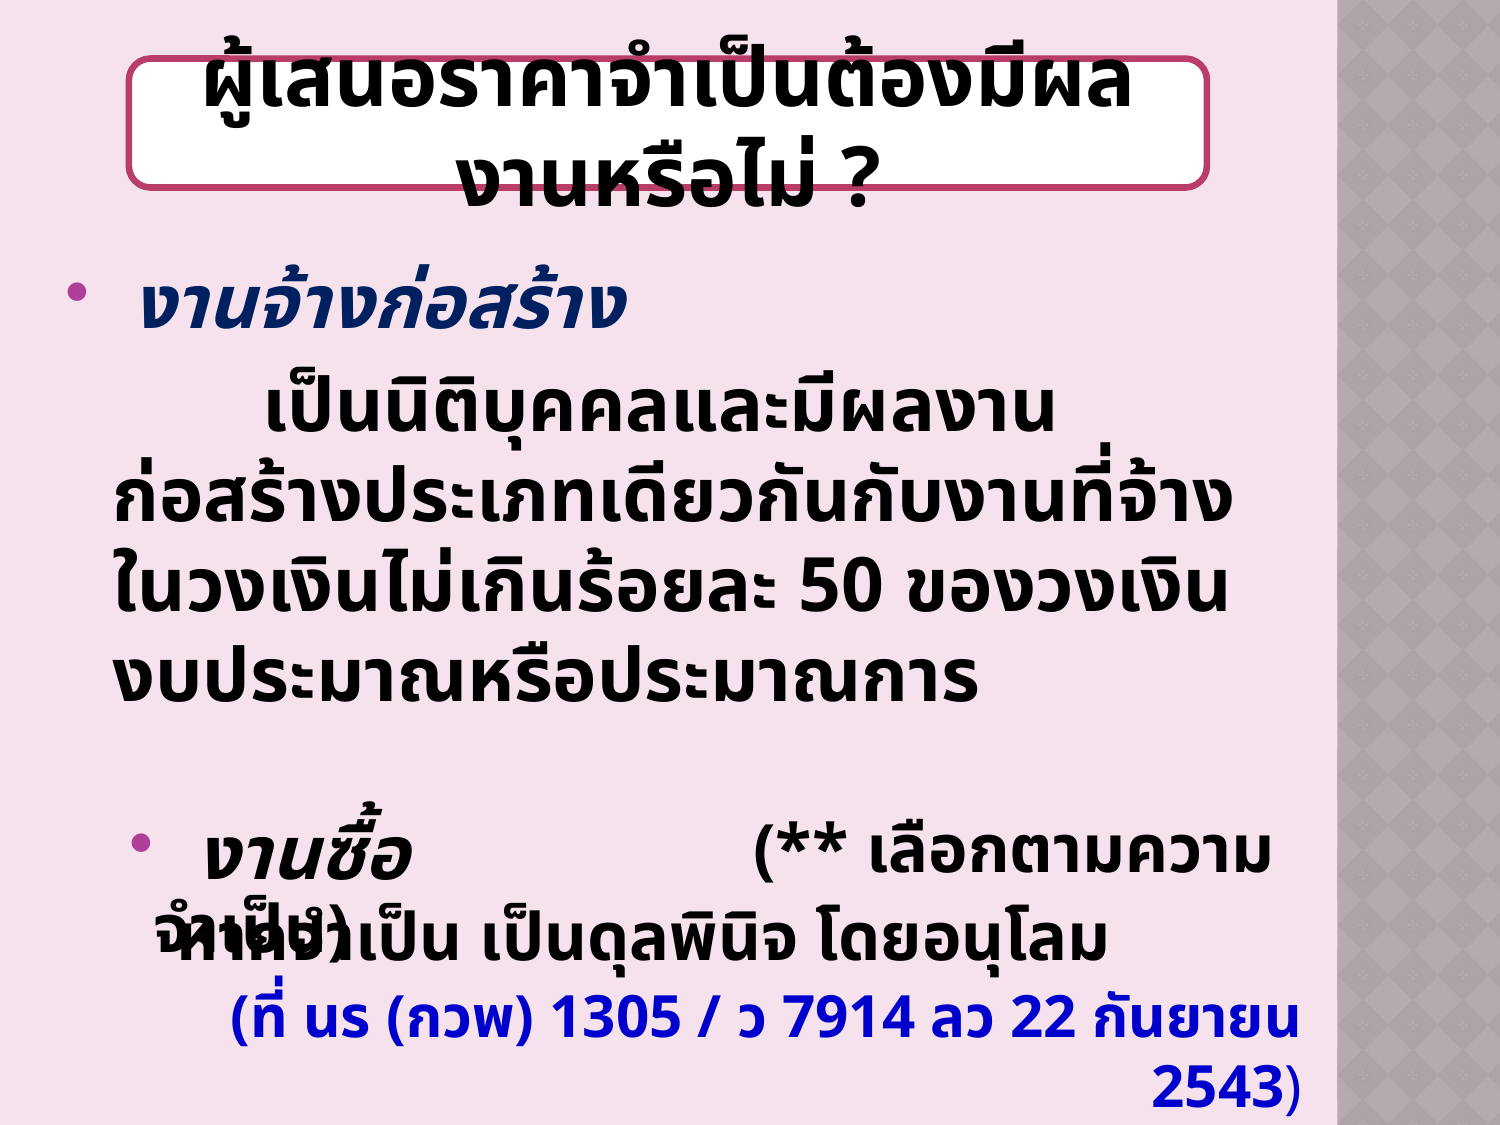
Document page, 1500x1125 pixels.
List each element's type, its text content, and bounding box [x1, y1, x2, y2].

text_box งานซื้อ หากจำเป็น เป็นดุลพินิจ โดยอนุโลม [117, 796, 1254, 1020]
text_box ผู้เสนอราคาจำเป็นต้องมีผลงานหรือไม่ ? [125, 55, 1211, 191]
text_box งานจ้างก่อสร้าง เป็นนิติบุคคลและมีผลงานก่อสร้างประเภทเดียวกันกับงานที่จ้างในวงเงินไม่เกินร้อยละ 50 ของวงเงินงบประมาณหรือประมาณการ (** เลือกตามความจำเป็น) (ที่ นร (กวพ) 1305 / ว 7914 ลว 22 กันยายน 2543) [53, 246, 1317, 1106]
